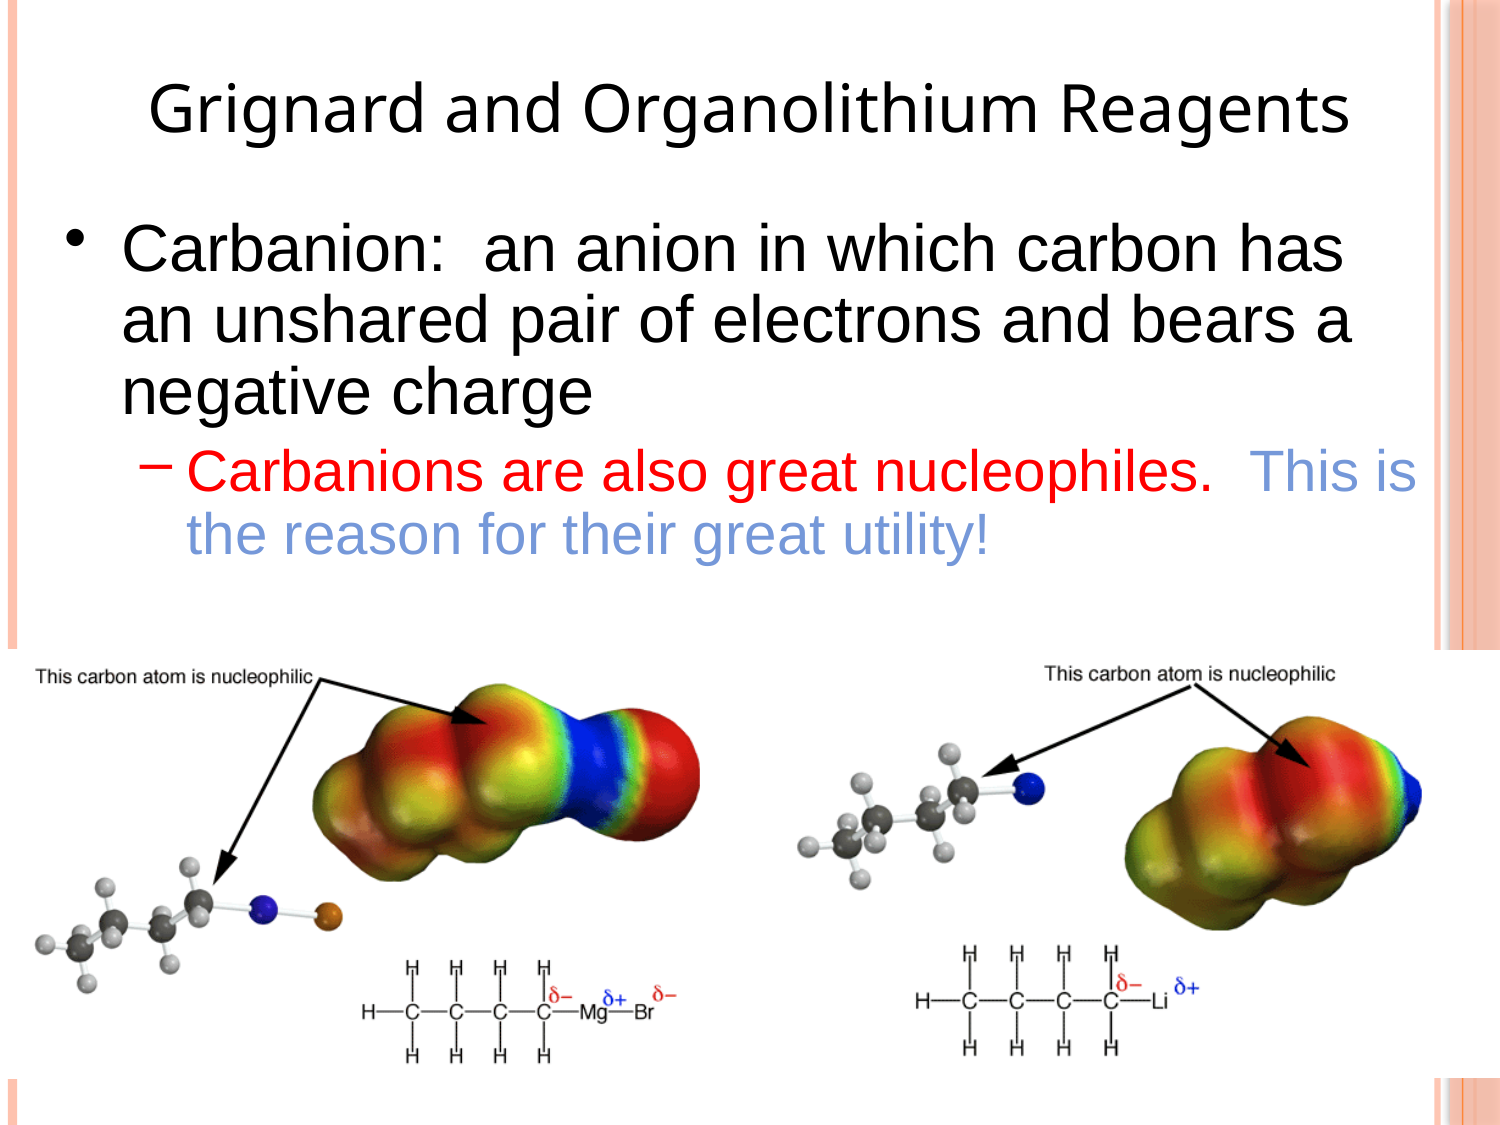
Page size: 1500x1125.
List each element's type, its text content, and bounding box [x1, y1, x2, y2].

text_box Carbanion: an anion in which carbon has an unshared pair of electrons and bears a negative charge Carbanions are also great nucleophiles. This is the reason for their great utility! [50, 206, 1450, 647]
picture [0, 649, 1500, 1079]
text_box Grignard and Organolithium Reagents [112, 12, 1388, 200]
